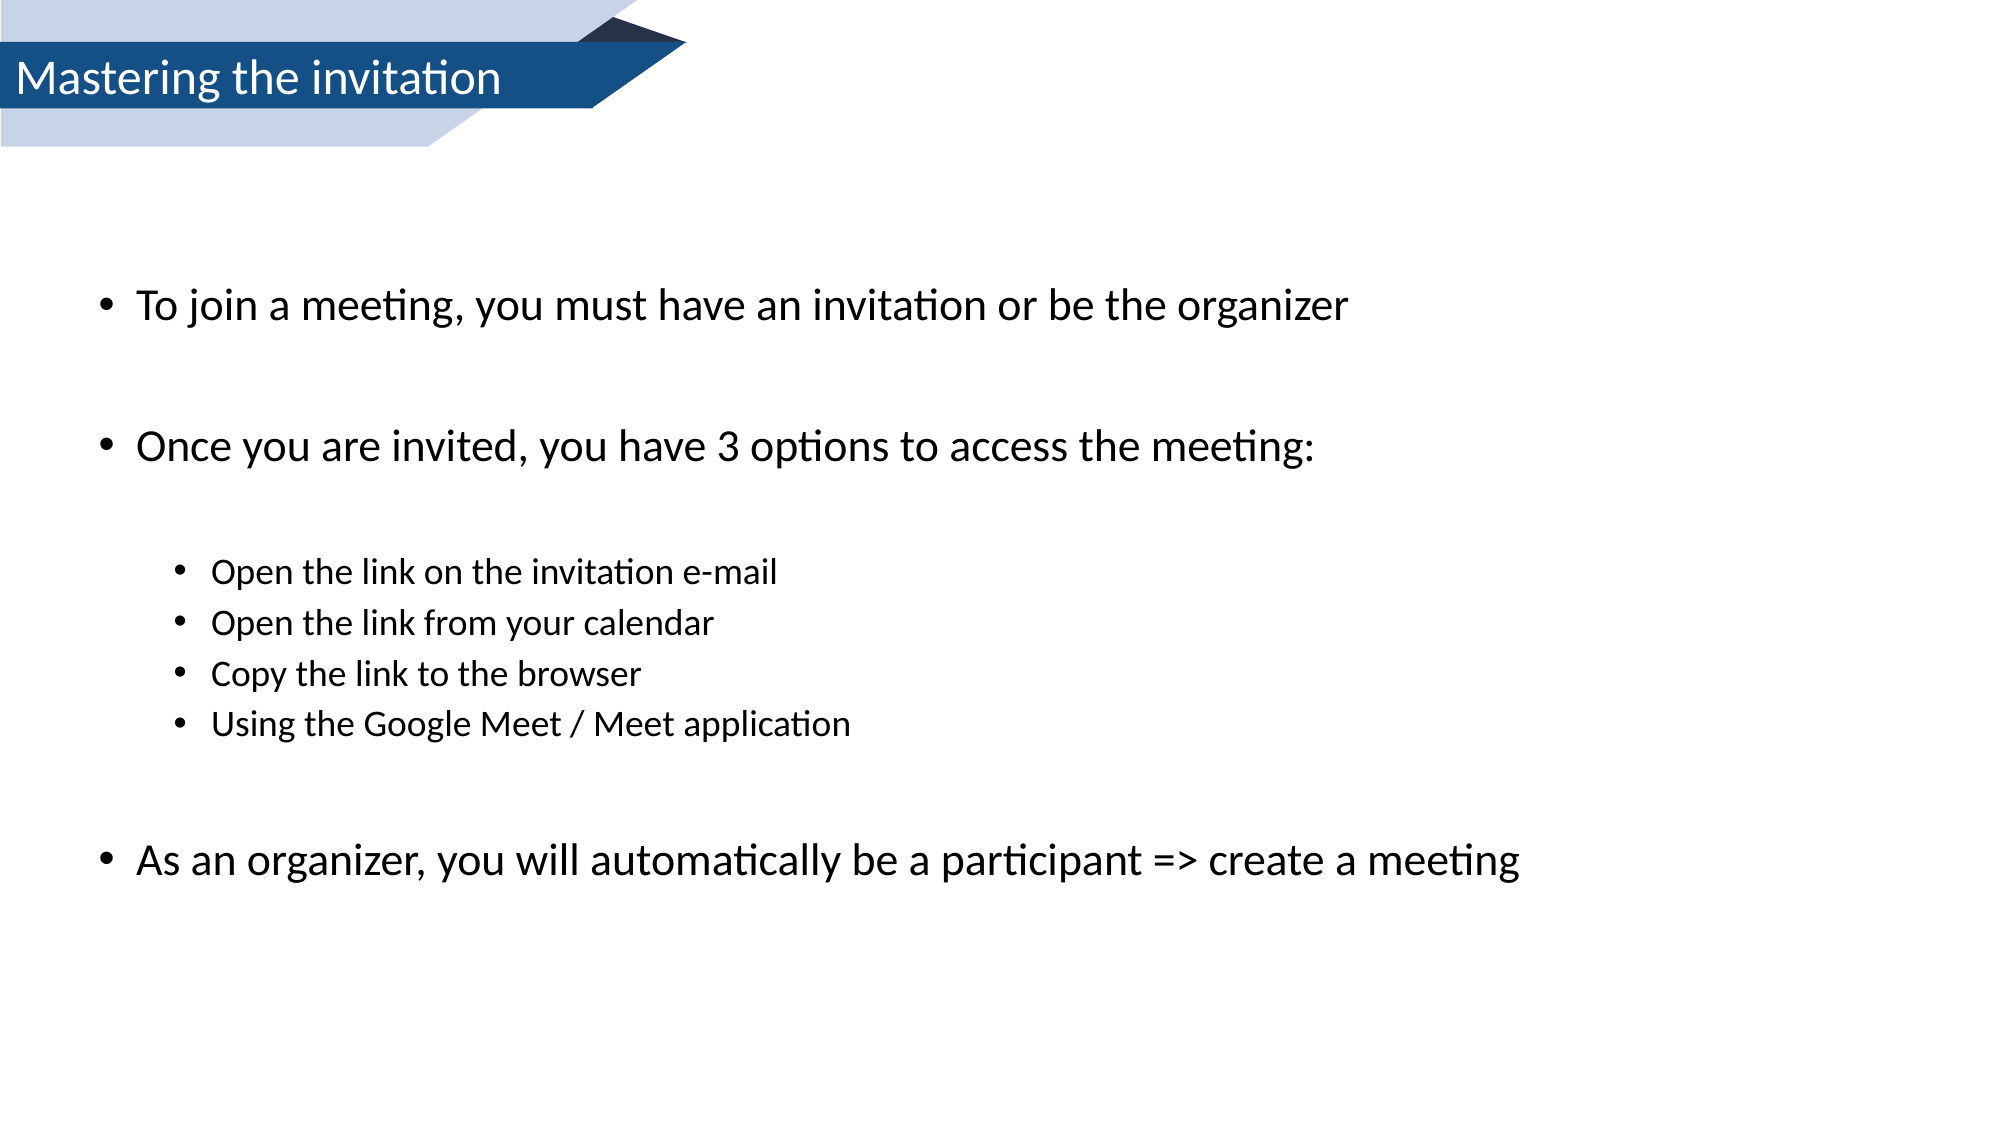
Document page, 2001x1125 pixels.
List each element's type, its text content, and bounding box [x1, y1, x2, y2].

title Mastering the invitation [0, 34, 687, 123]
list To join a meeting, you must have an invitation or be the organizer Once you are invited, you have 3 options to access the meeting: Open the link on the invitation e-mail Open the link from your calendar Copy the link to the browser Using the Google Meet / Meet application As an organizer, you will automatically be a participant => create a meeting [83, 197, 1923, 912]
